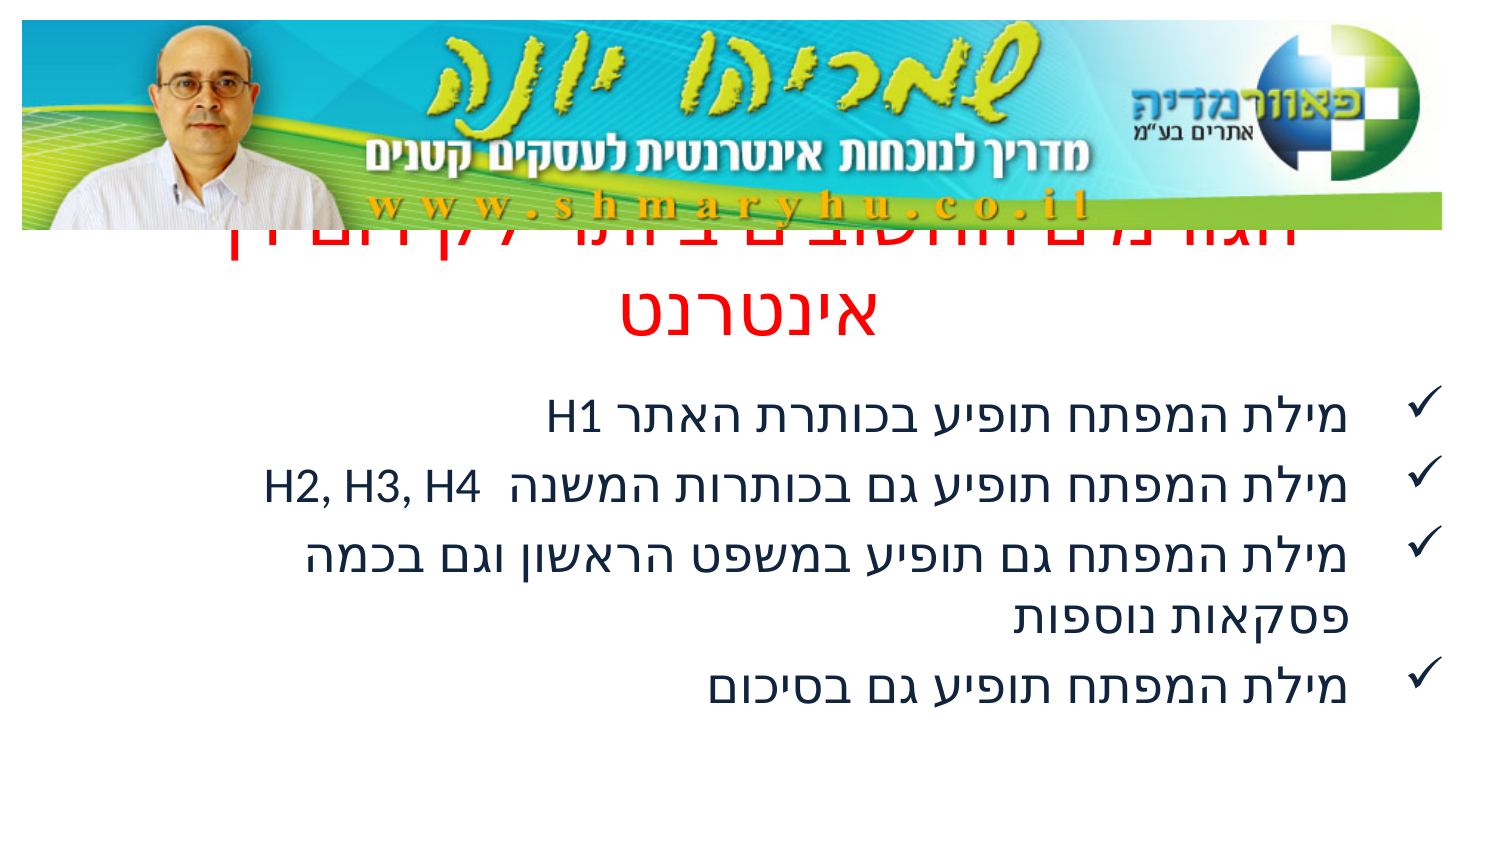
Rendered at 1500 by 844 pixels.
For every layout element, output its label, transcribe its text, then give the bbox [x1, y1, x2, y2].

subtitle מילת המפתח תופיע בכותרת האתר H1 מילת המפתח תופיע גם בכותרות המשנה H2, H3, H4 מילת המפתח גם תופיע במשפט הראשון וגם בכמה פסקאות נוספות מילת המפתח תופיע גם בסיכום [112, 374, 1447, 777]
picture [21, 19, 1500, 230]
title הגורמים החשובים ביותר לקידום דף אינטרנט [112, 256, 1388, 374]
